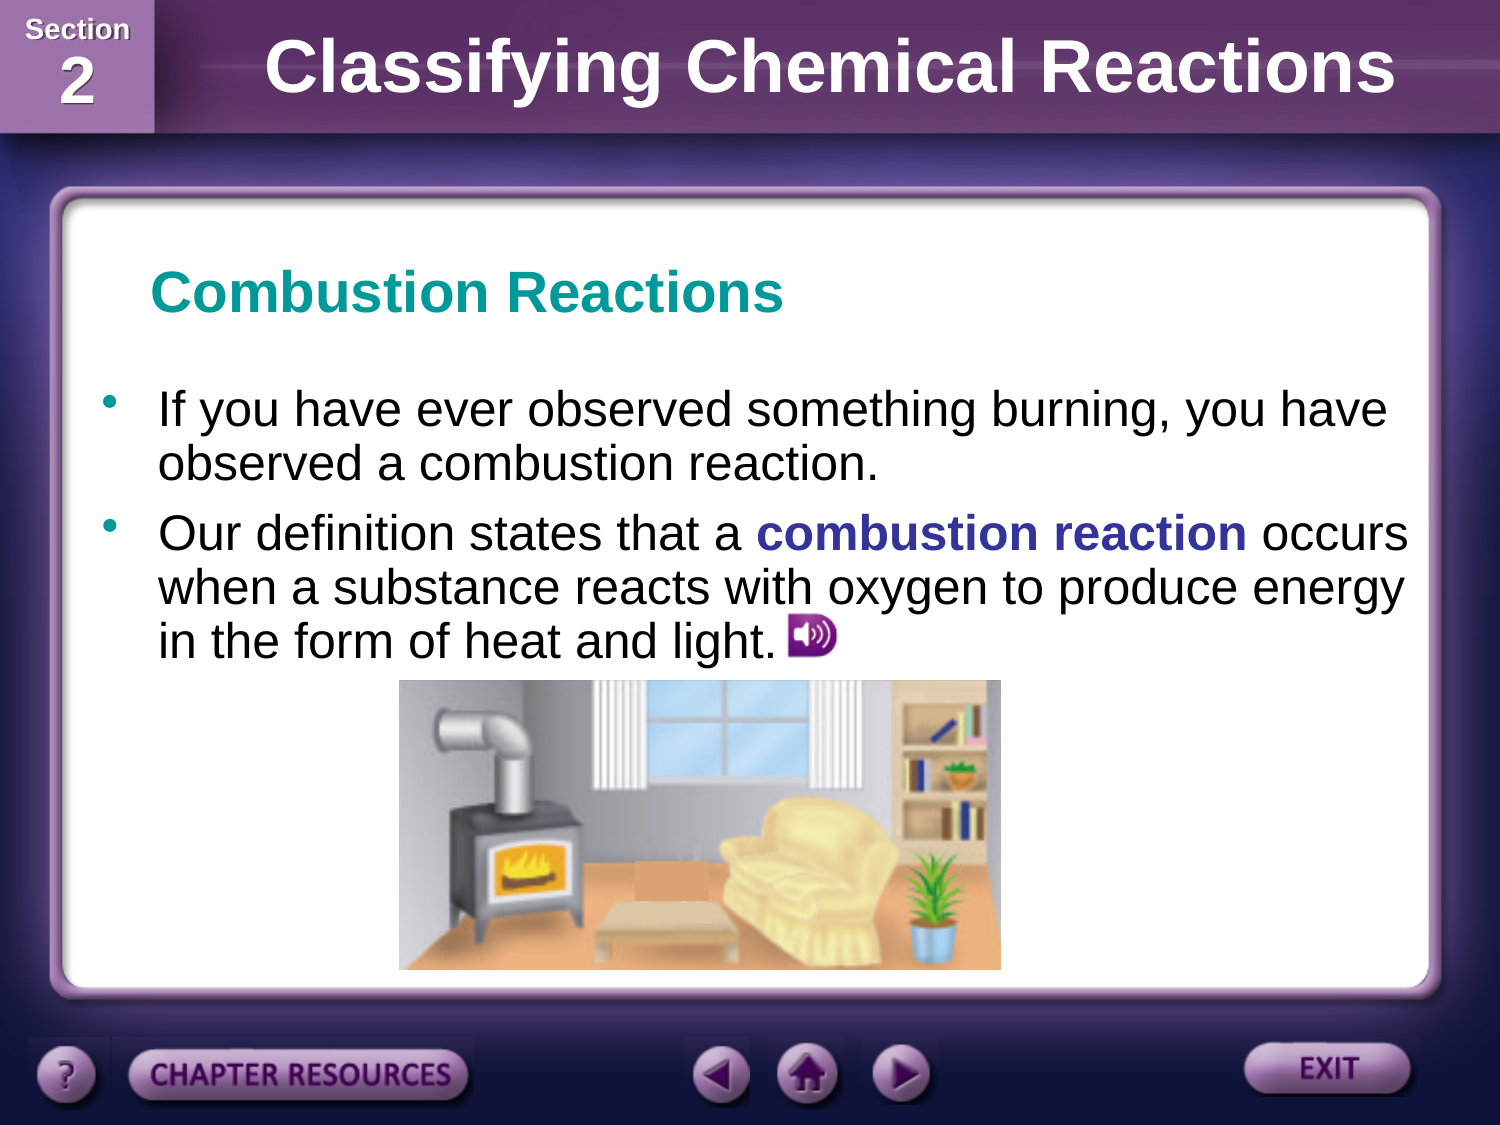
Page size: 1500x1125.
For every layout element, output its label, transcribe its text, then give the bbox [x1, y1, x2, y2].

picture [0, 0, 1500, 1125]
text_box Our definition states that a combustion reaction occurs when a substance reacts with oxygen to produce energy in the form of heat and light. [86, 500, 1442, 677]
text_box Combustion Reactions [135, 254, 817, 333]
text_box If you have ever observed something burning, you have observed a combustion reaction. [86, 376, 1450, 499]
